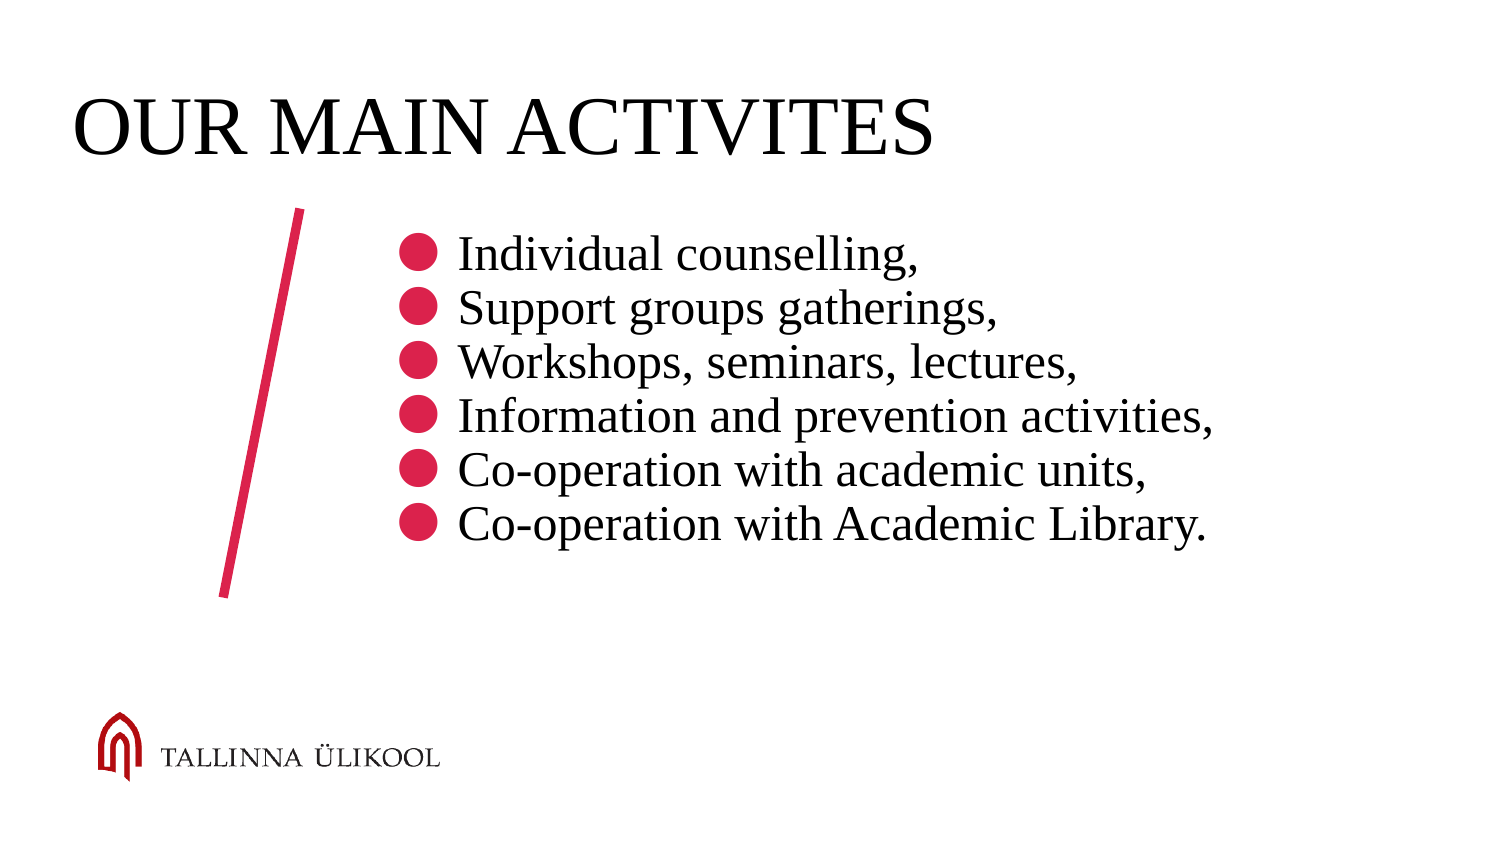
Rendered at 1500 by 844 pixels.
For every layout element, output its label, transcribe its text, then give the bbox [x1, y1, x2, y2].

picture [98, 711, 440, 782]
list Individual counselling, Support groups gatherings, Workshops, seminars, lectures, Information and prevention activities, Co-operation with academic units, Co-operation with Academic Library. [367, 219, 1434, 468]
title OUR MAIN ACTIVITES [57, 27, 1382, 189]
